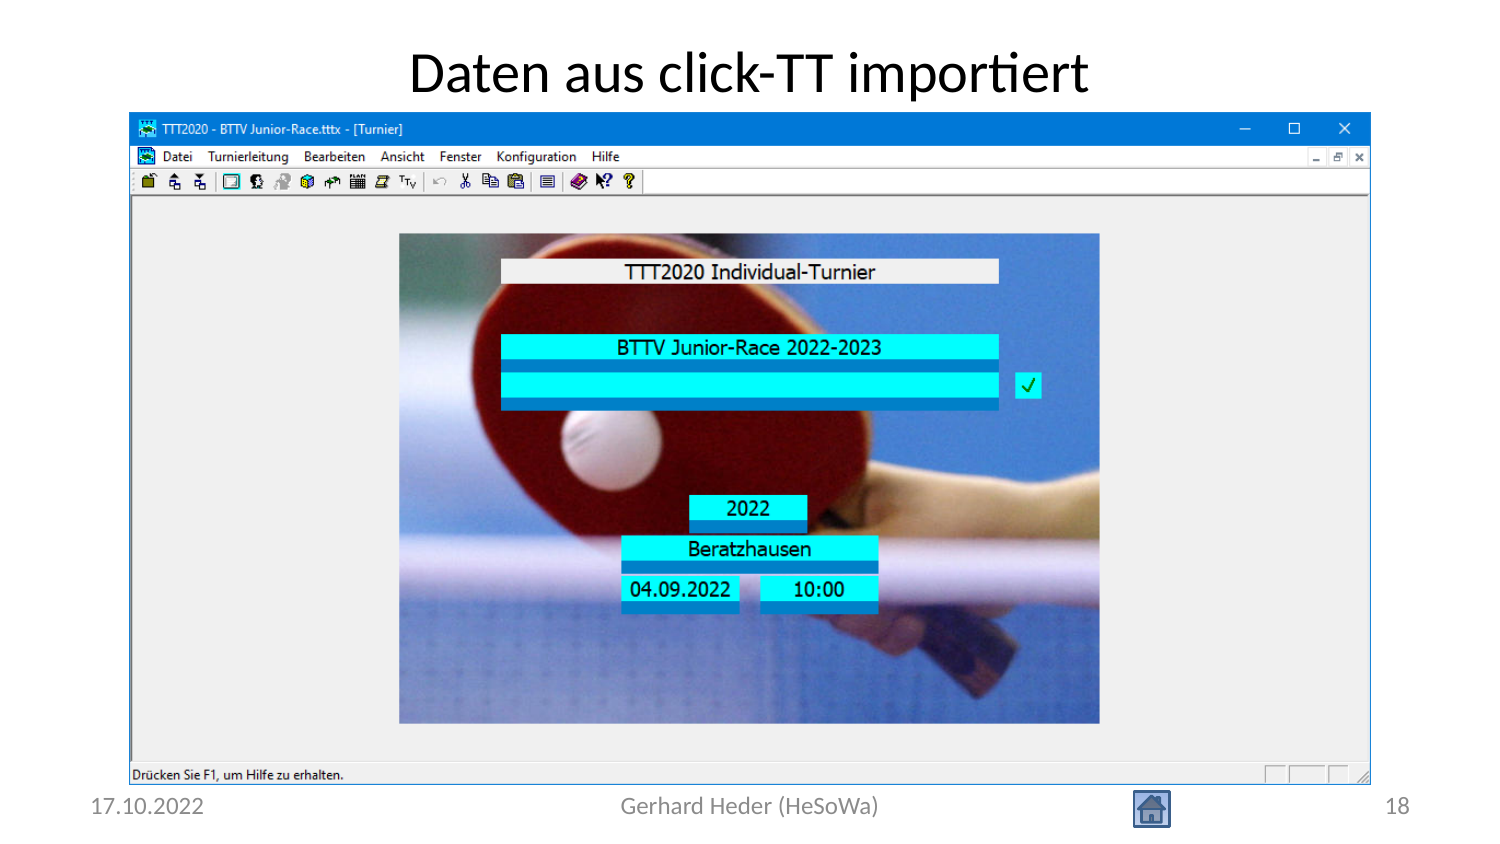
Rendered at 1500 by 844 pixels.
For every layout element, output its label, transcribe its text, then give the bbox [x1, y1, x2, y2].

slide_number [75, 782, 425, 827]
footer Gerhard Heder (HeSoWa) [512, 794, 988, 827]
title Daten aus click-TT importiert [74, 33, 1426, 106]
picture [129, 111, 1371, 785]
slide_number 18 [1074, 782, 1425, 827]
